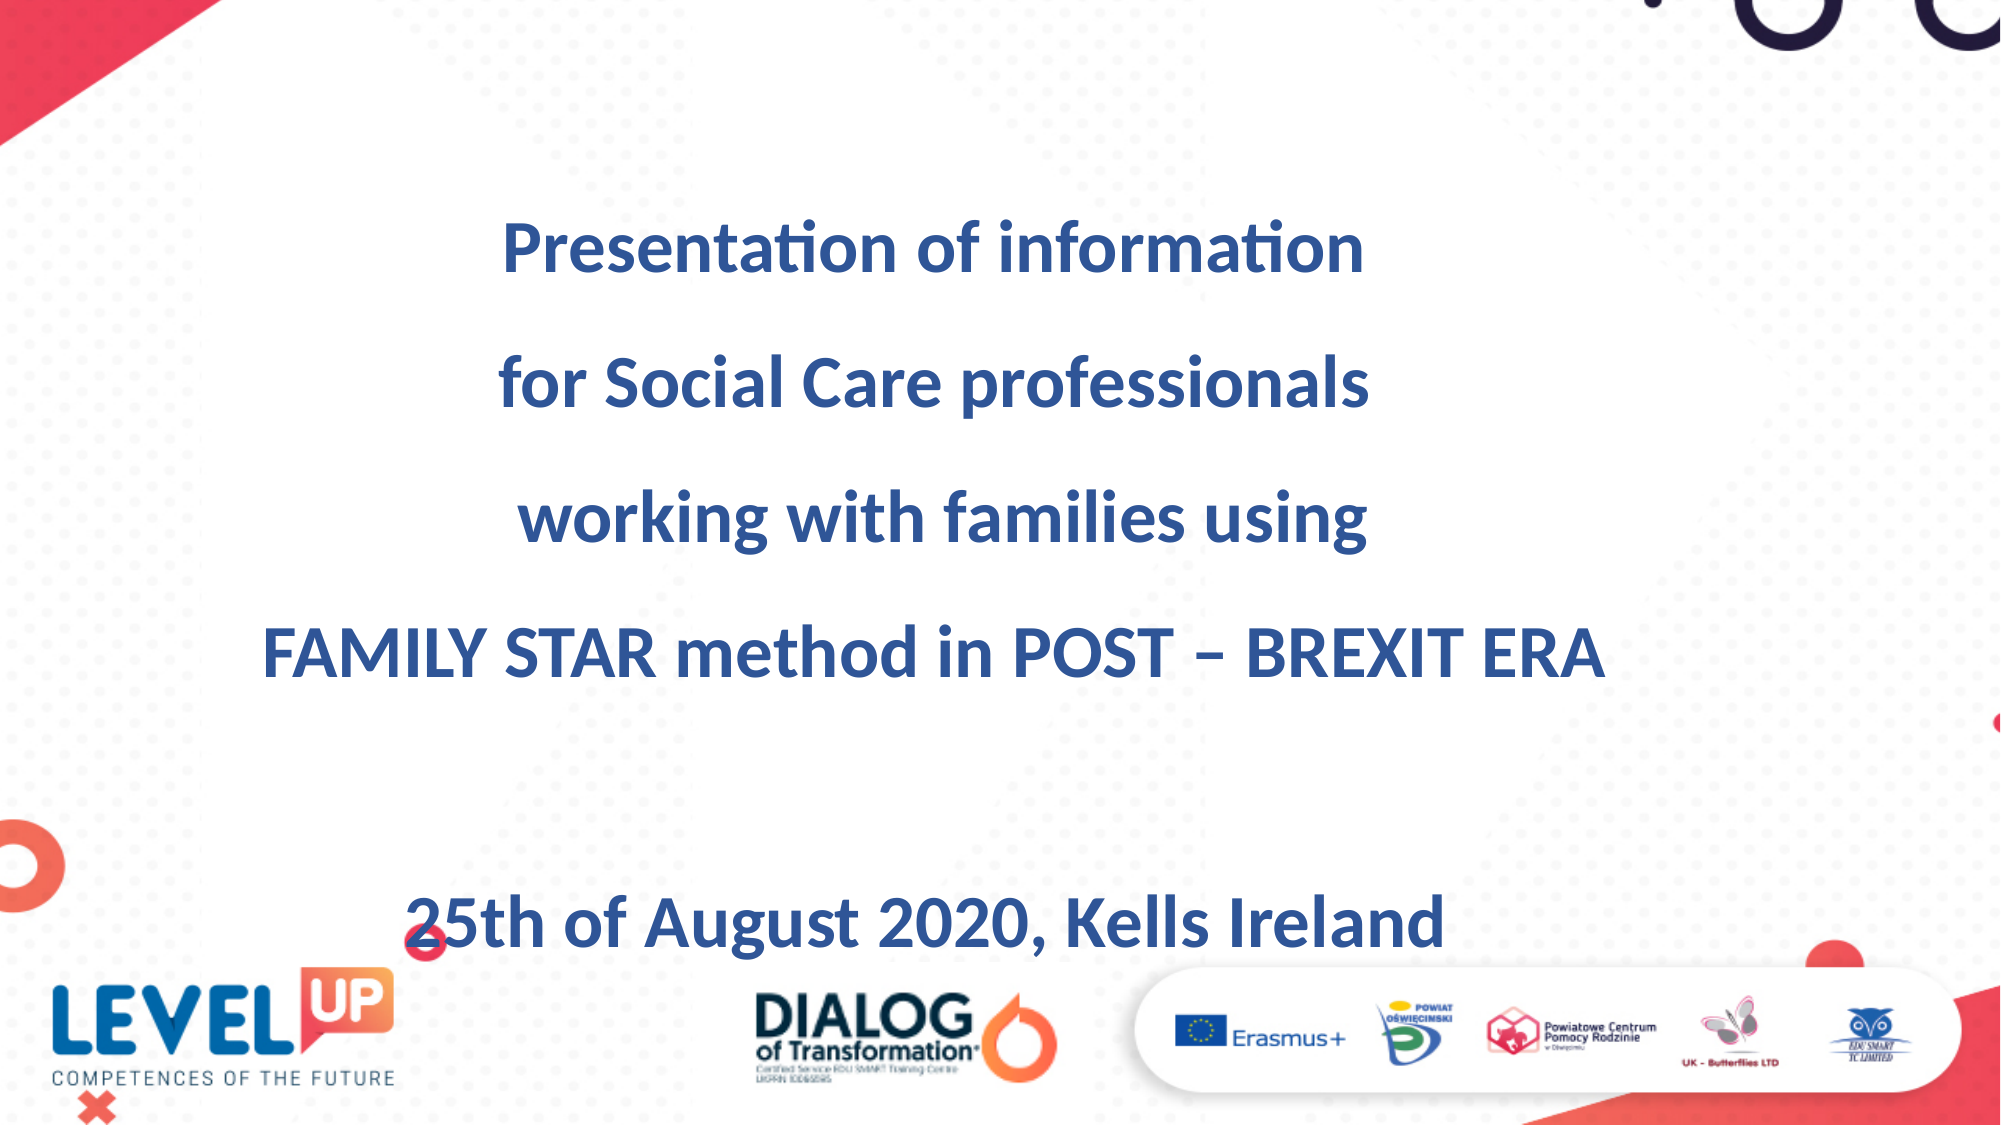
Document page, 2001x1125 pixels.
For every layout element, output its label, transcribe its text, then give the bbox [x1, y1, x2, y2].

text_box Presentation of information for Social Care professionals working with families using FAMILY STAR method in POST – BREXIT ERA 25th of August 2020, Kells Ireland [46, 145, 1840, 1060]
picture [0, 0, 2001, 1125]
